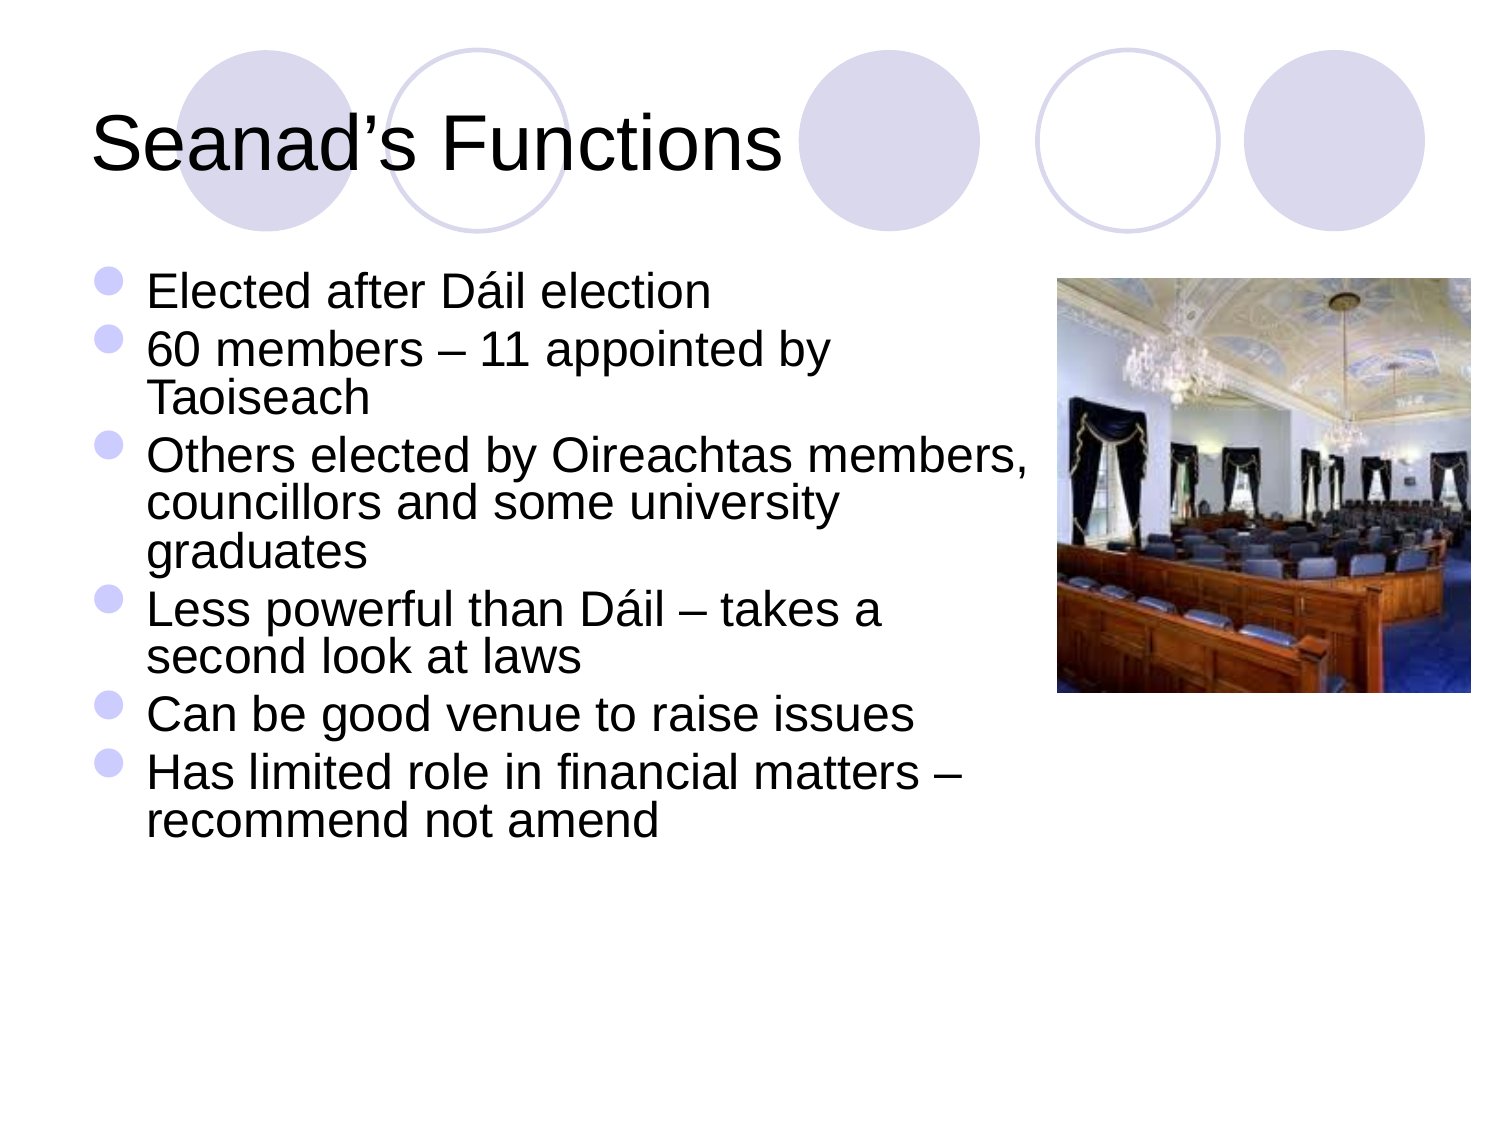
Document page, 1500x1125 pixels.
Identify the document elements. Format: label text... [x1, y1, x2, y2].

list Elected after Dáil election 60 members – 11 appointed by Taoiseach Others elected by Oireachtas members, councillors and some university graduates Less powerful than Dáil – takes a second look at laws Can be good venue to raise issues Has limited role in financial matters – recommend not amend [75, 262, 1069, 1006]
picture [1056, 278, 1471, 693]
title Seanad’s Functions [75, 45, 1425, 233]
